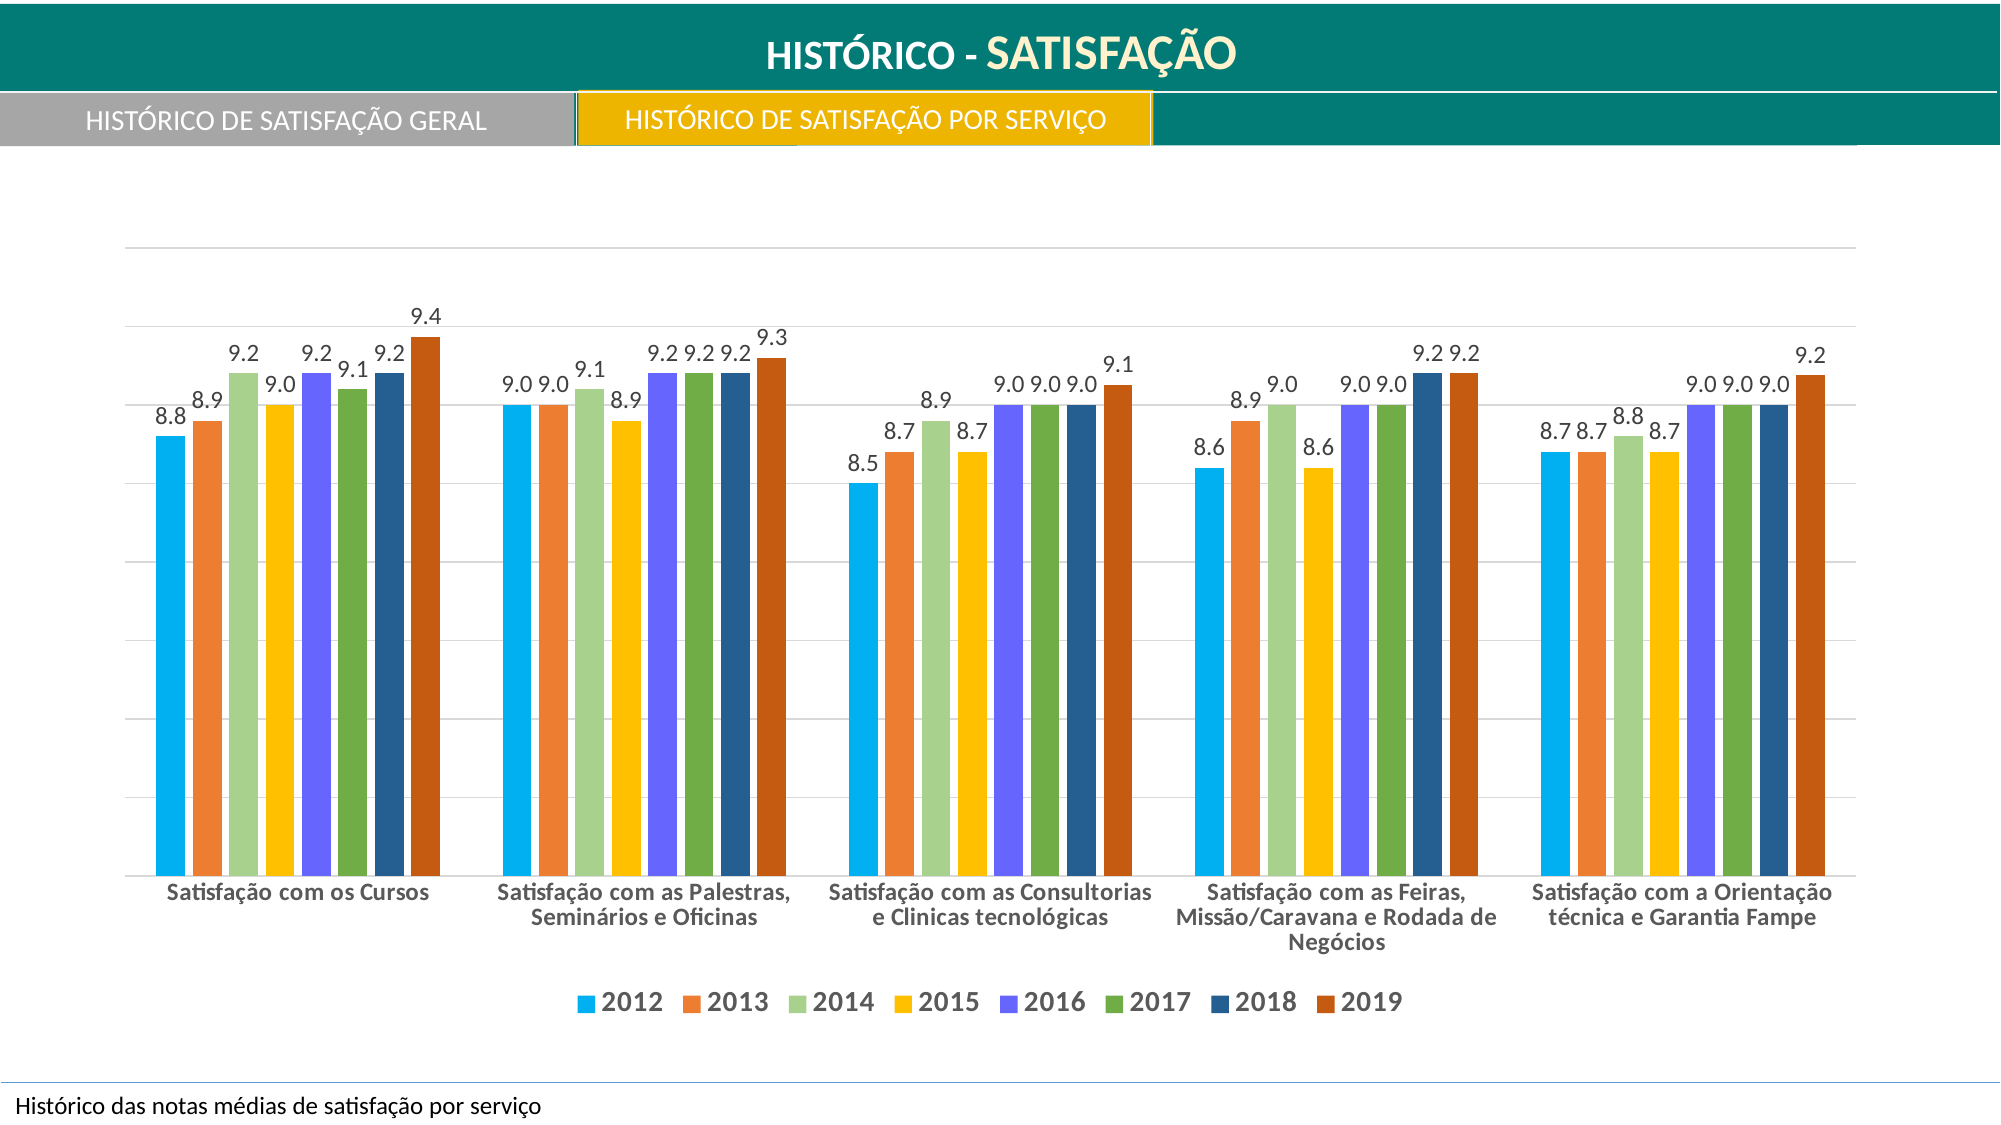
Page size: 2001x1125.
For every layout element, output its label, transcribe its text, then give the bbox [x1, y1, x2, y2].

text_box [1154, 91, 2000, 145]
text_box Histórico das notas médias de satisfação por serviço [0, 1083, 2000, 1125]
text_box HISTÓRICO DE SATISFAÇÃO POR SERVIÇO [577, 93, 1150, 146]
text_box HISTÓRICO - SATISFAÇÃO [2, 12, 2000, 88]
chart [89, 231, 1892, 1026]
text_box [0, 3, 2000, 90]
text_box HISTÓRICO DE SATISFAÇÃO GERAL [0, 93, 573, 147]
